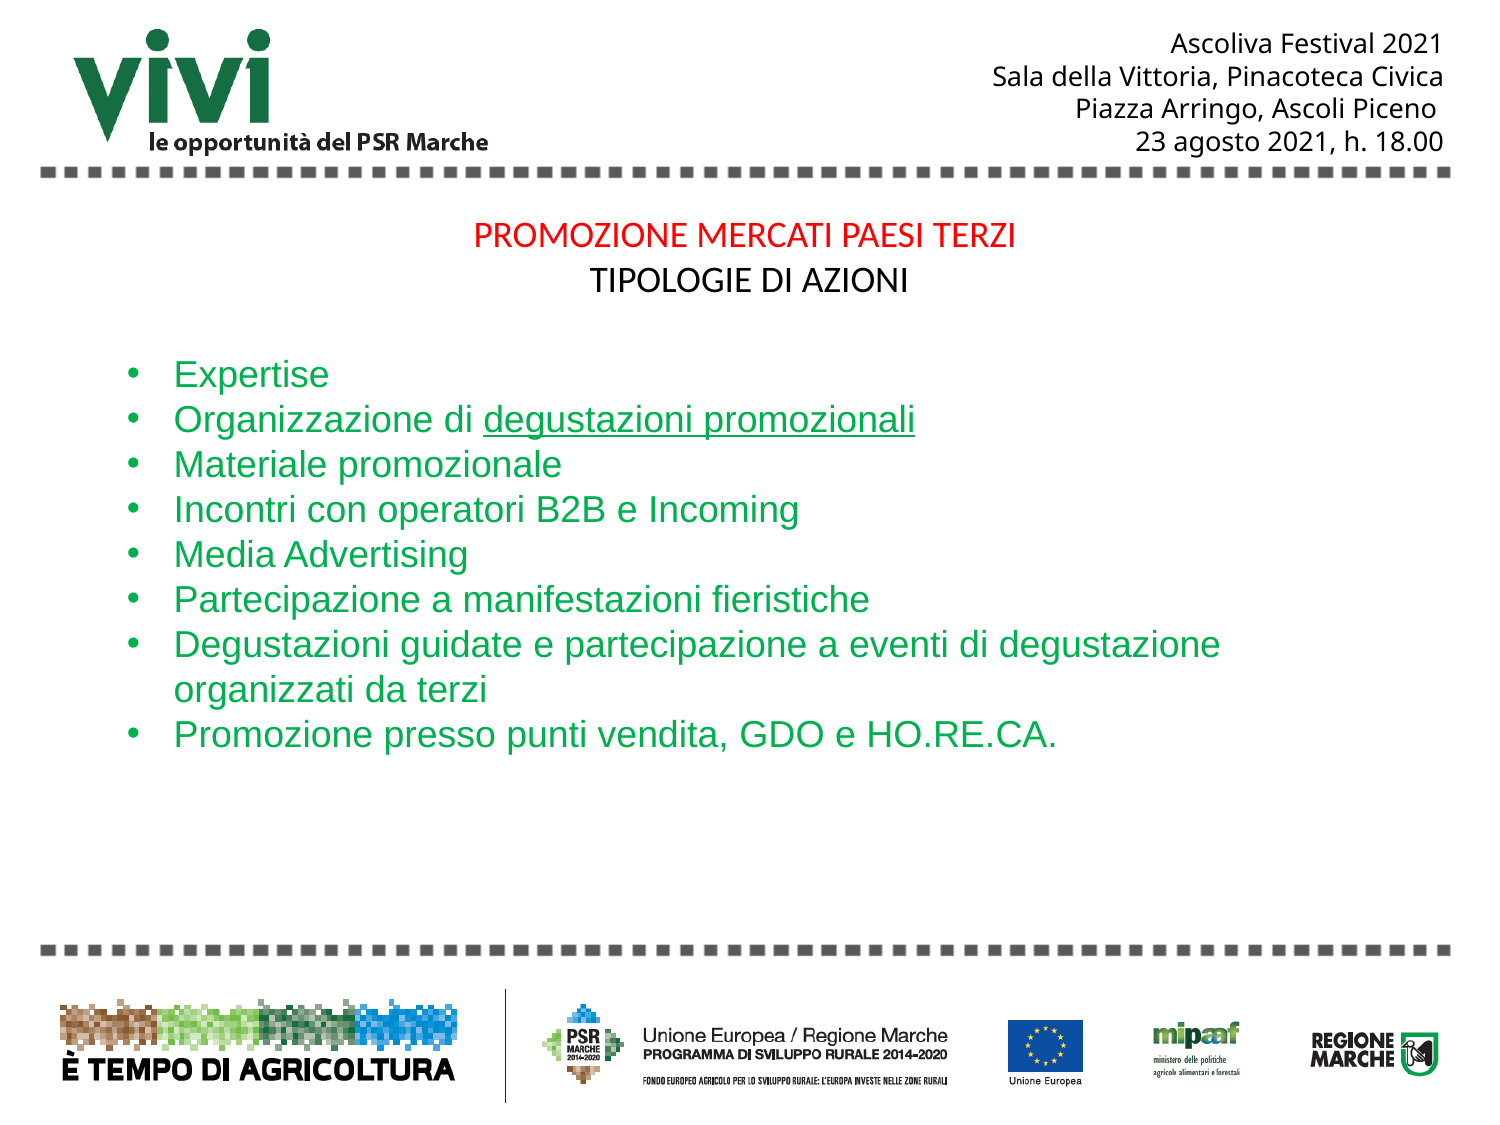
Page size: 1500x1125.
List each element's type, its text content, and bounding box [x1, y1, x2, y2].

picture [0, 926, 1486, 1107]
subtitle Expertise Organizzazione di degustazioni promozionali Materiale promozionale Incontri con operatori B2B e Incoming Media Advertising Partecipazione a manifestazioni fieristiche Degustazioni guidate e partecipazione a eventi di degustazione organizzati da terzi Promozione presso punti vendita, GDO e HO.RE.CA. [112, 342, 1387, 875]
title PROMOZIONE MERCATI PAESI TERZI TIPOLOGIE DI AZIONI [112, 219, 1387, 294]
picture [0, 14, 1486, 211]
text_box Ascoliva Festival 2021 Sala della Vittoria, Pinacoteca Civica Piazza Arringo, Ascoli Piceno 23 agosto 2021, h. 18.00 [927, 19, 1459, 147]
